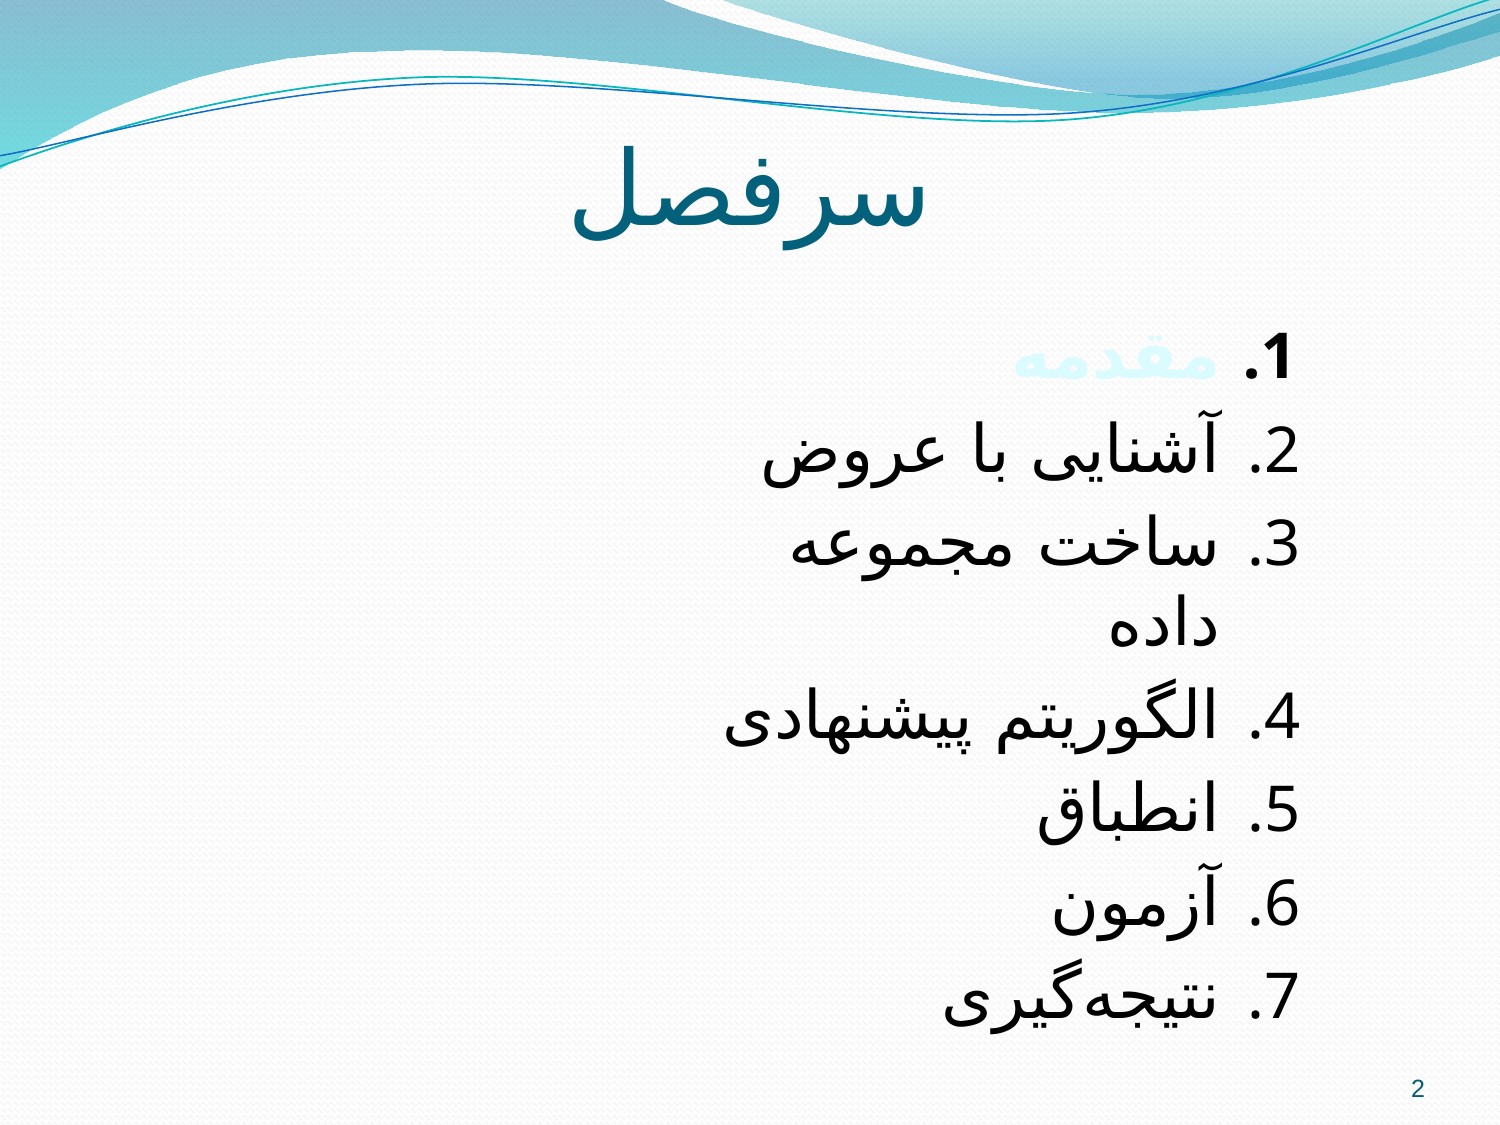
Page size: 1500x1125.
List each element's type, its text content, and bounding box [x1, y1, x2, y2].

title سرفصل [75, 58, 1425, 247]
list مقدمه آشنایی با عروض ساخت مجموعه داده الگوریتم پیشنهادی انطباق آزمون نتیجه‌گیری [679, 304, 1320, 1032]
slide_number 2 [1299, 1042, 1425, 1103]
